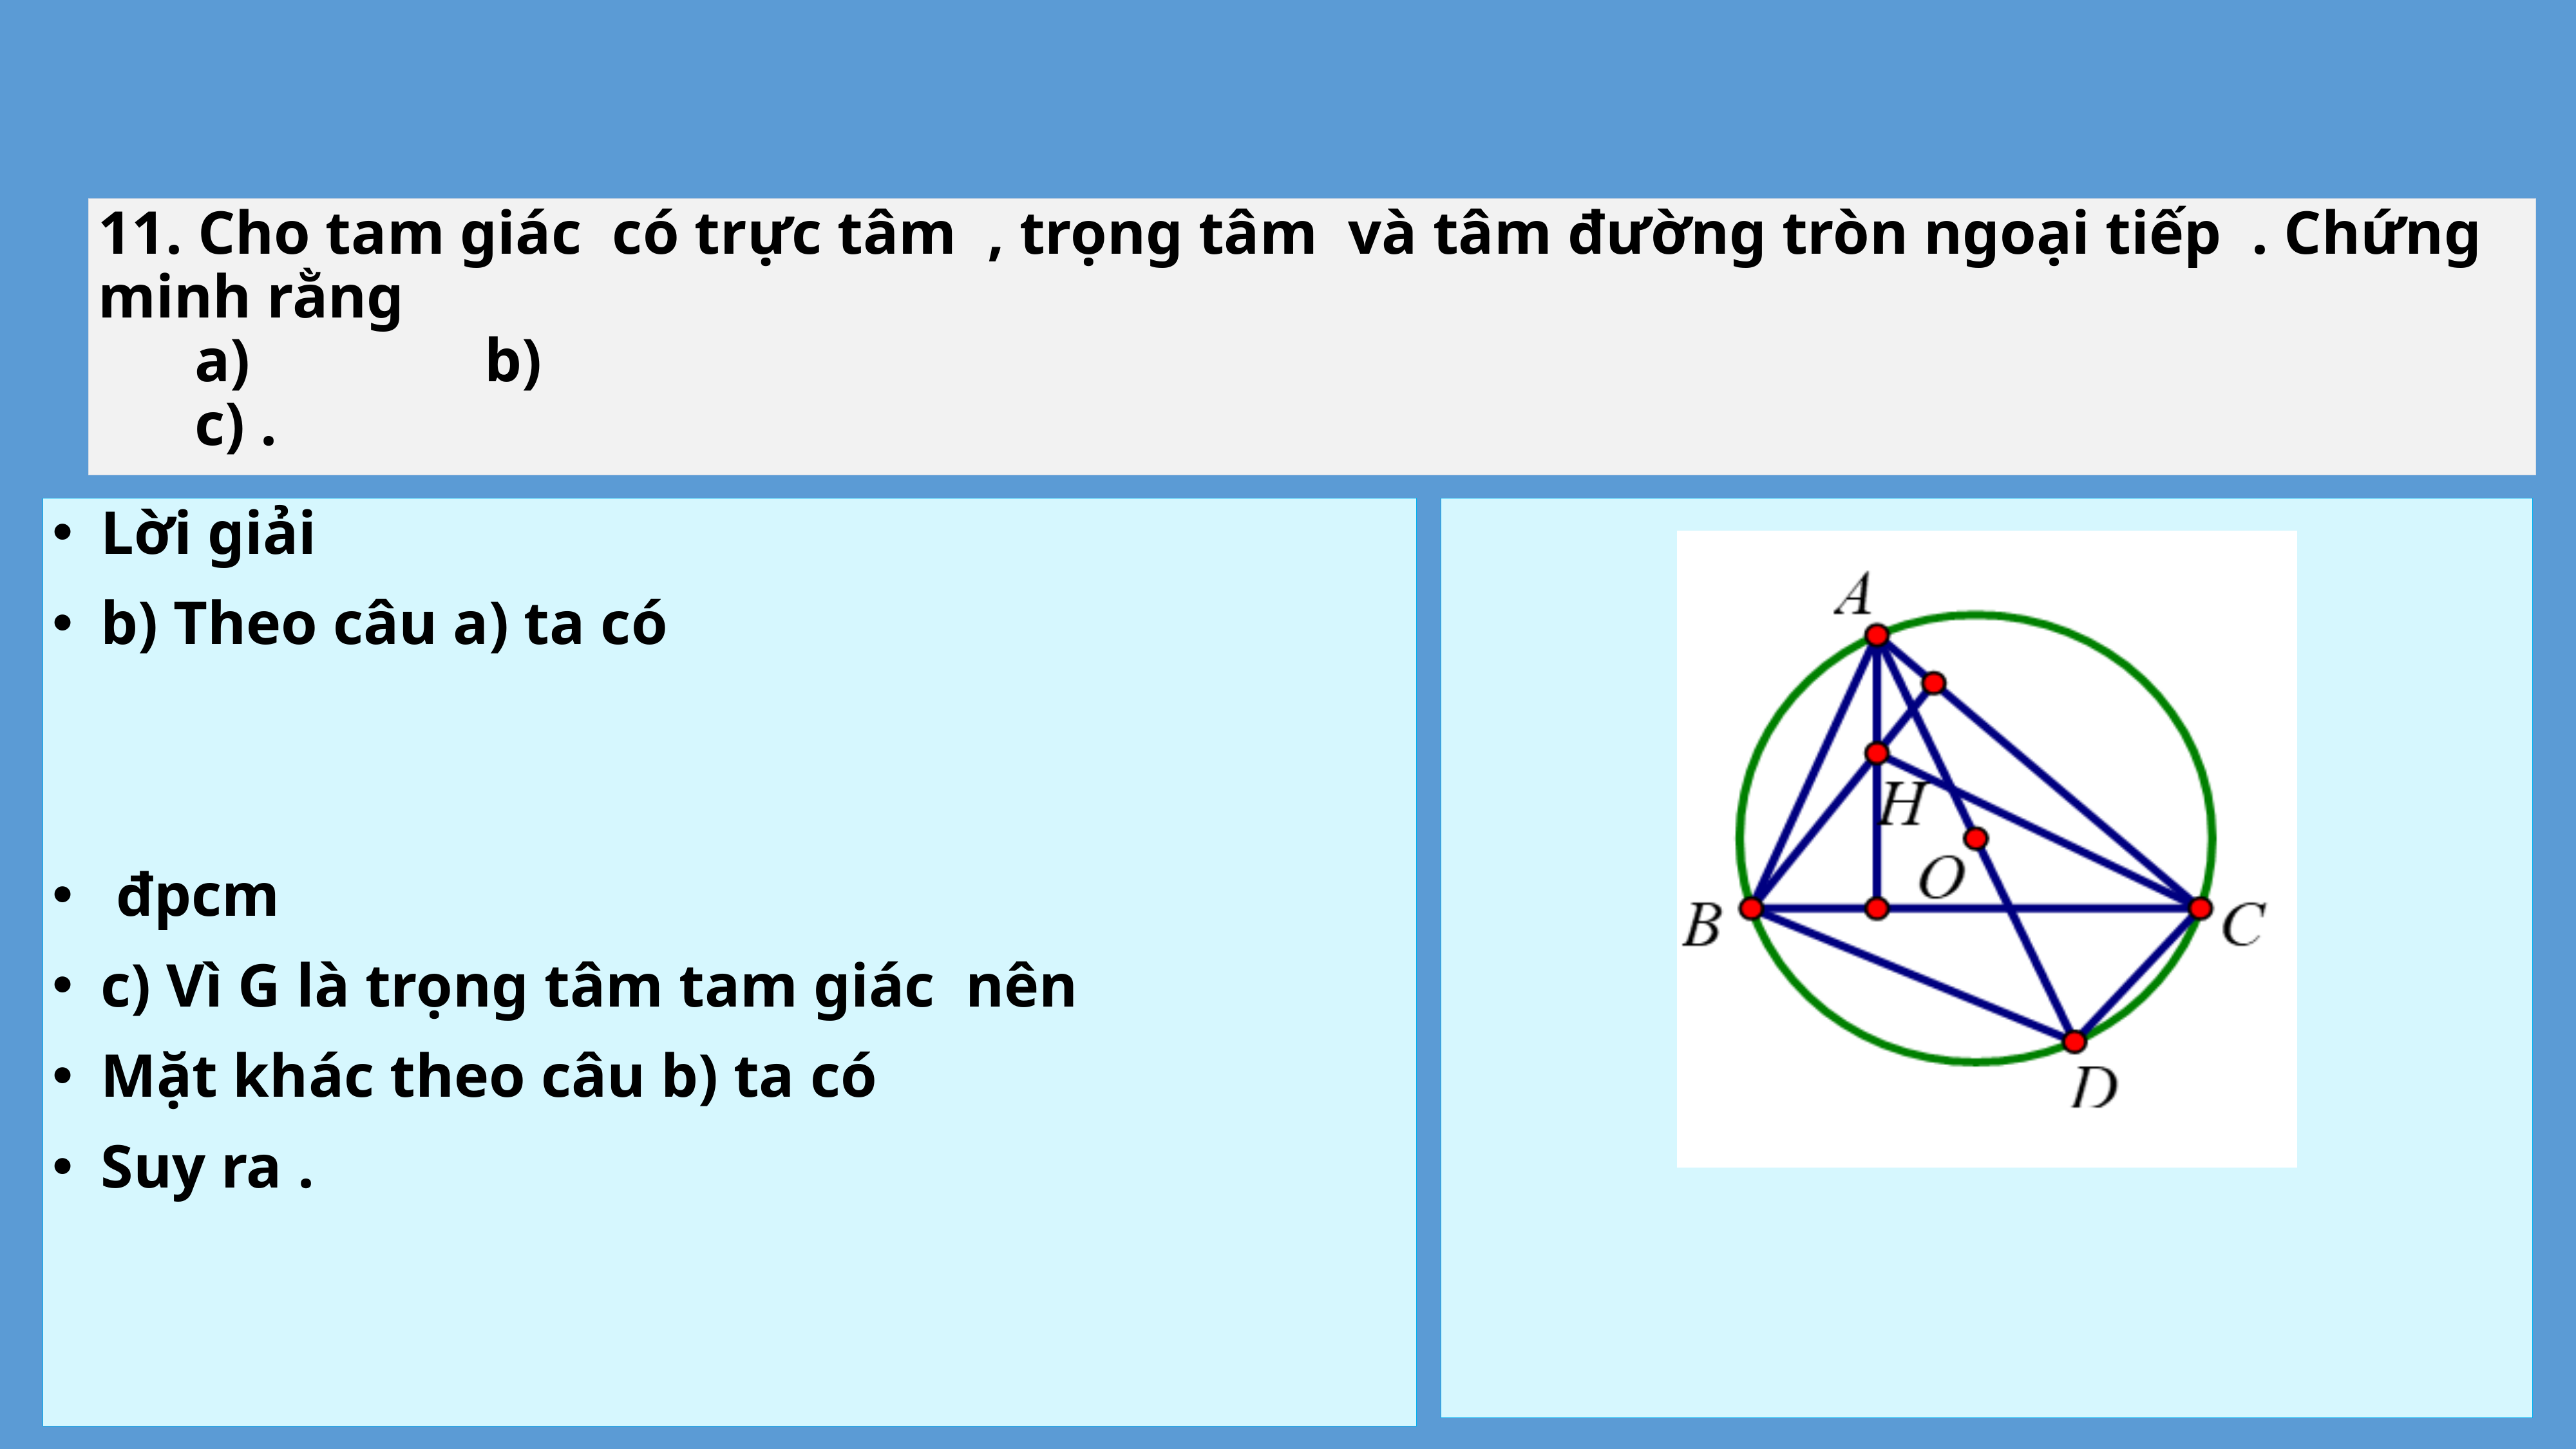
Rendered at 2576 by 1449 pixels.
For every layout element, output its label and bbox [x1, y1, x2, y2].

text_box [1441, 498, 2533, 1418]
picture [1677, 531, 2297, 1168]
